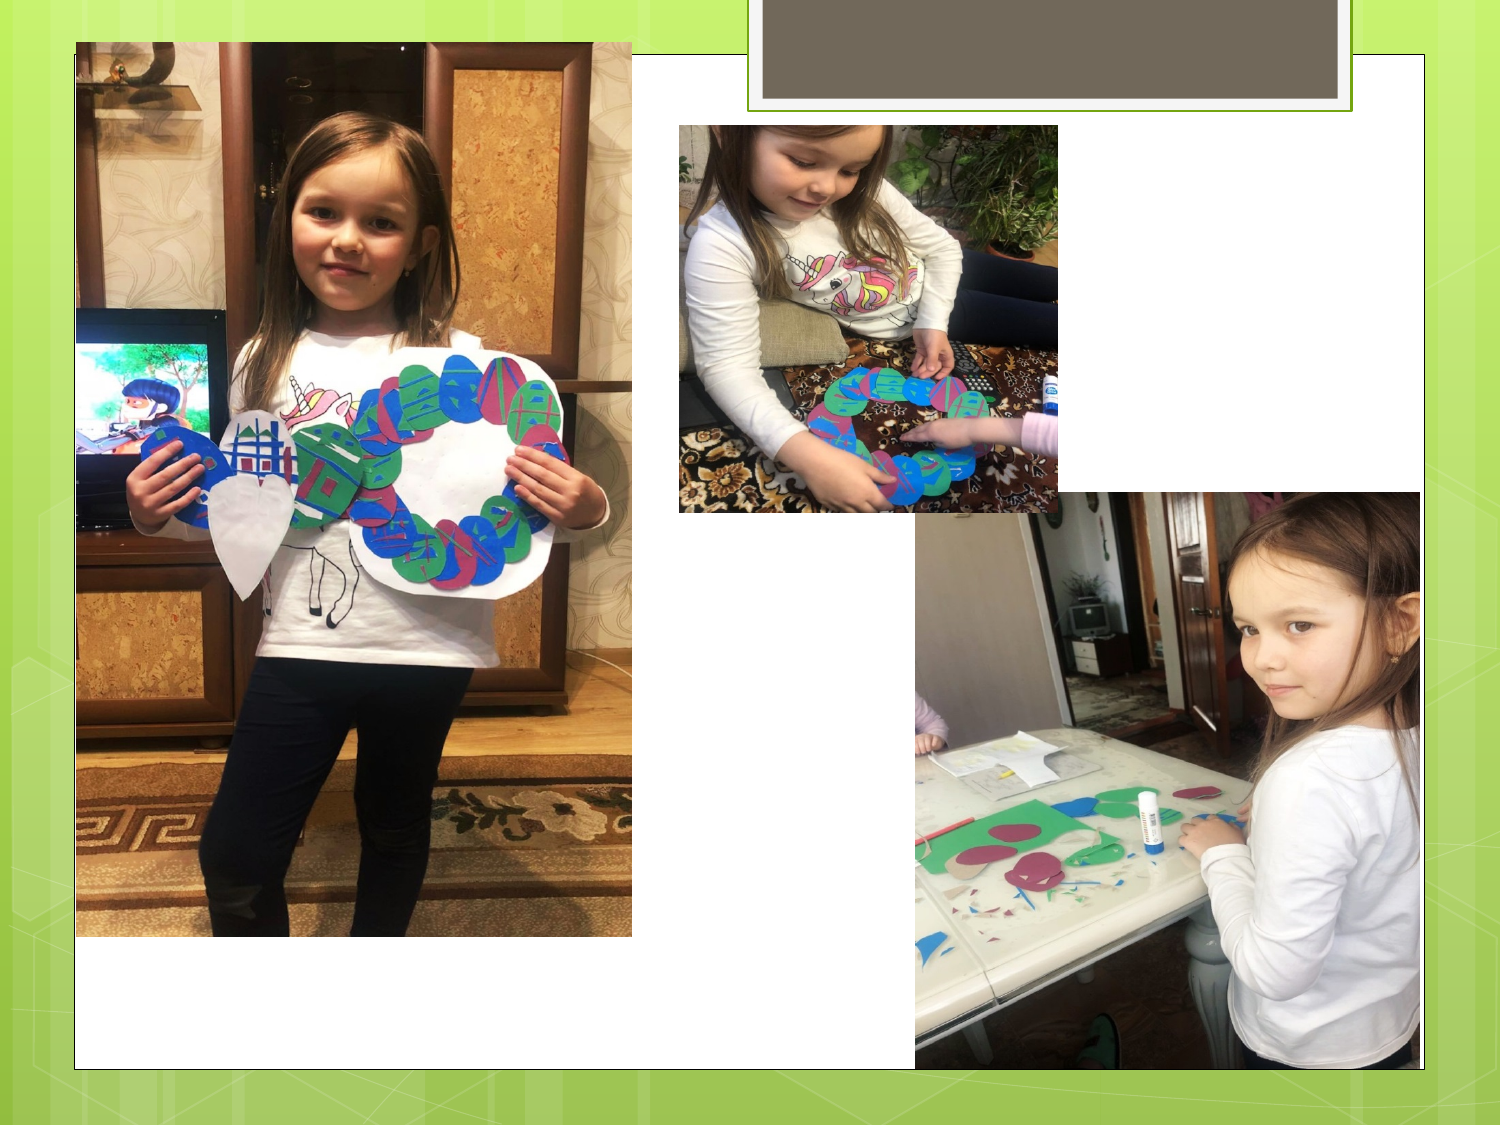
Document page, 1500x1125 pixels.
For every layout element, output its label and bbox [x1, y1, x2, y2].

list [915, 492, 1420, 1069]
picture [76, 42, 633, 937]
picture [678, 125, 1058, 513]
